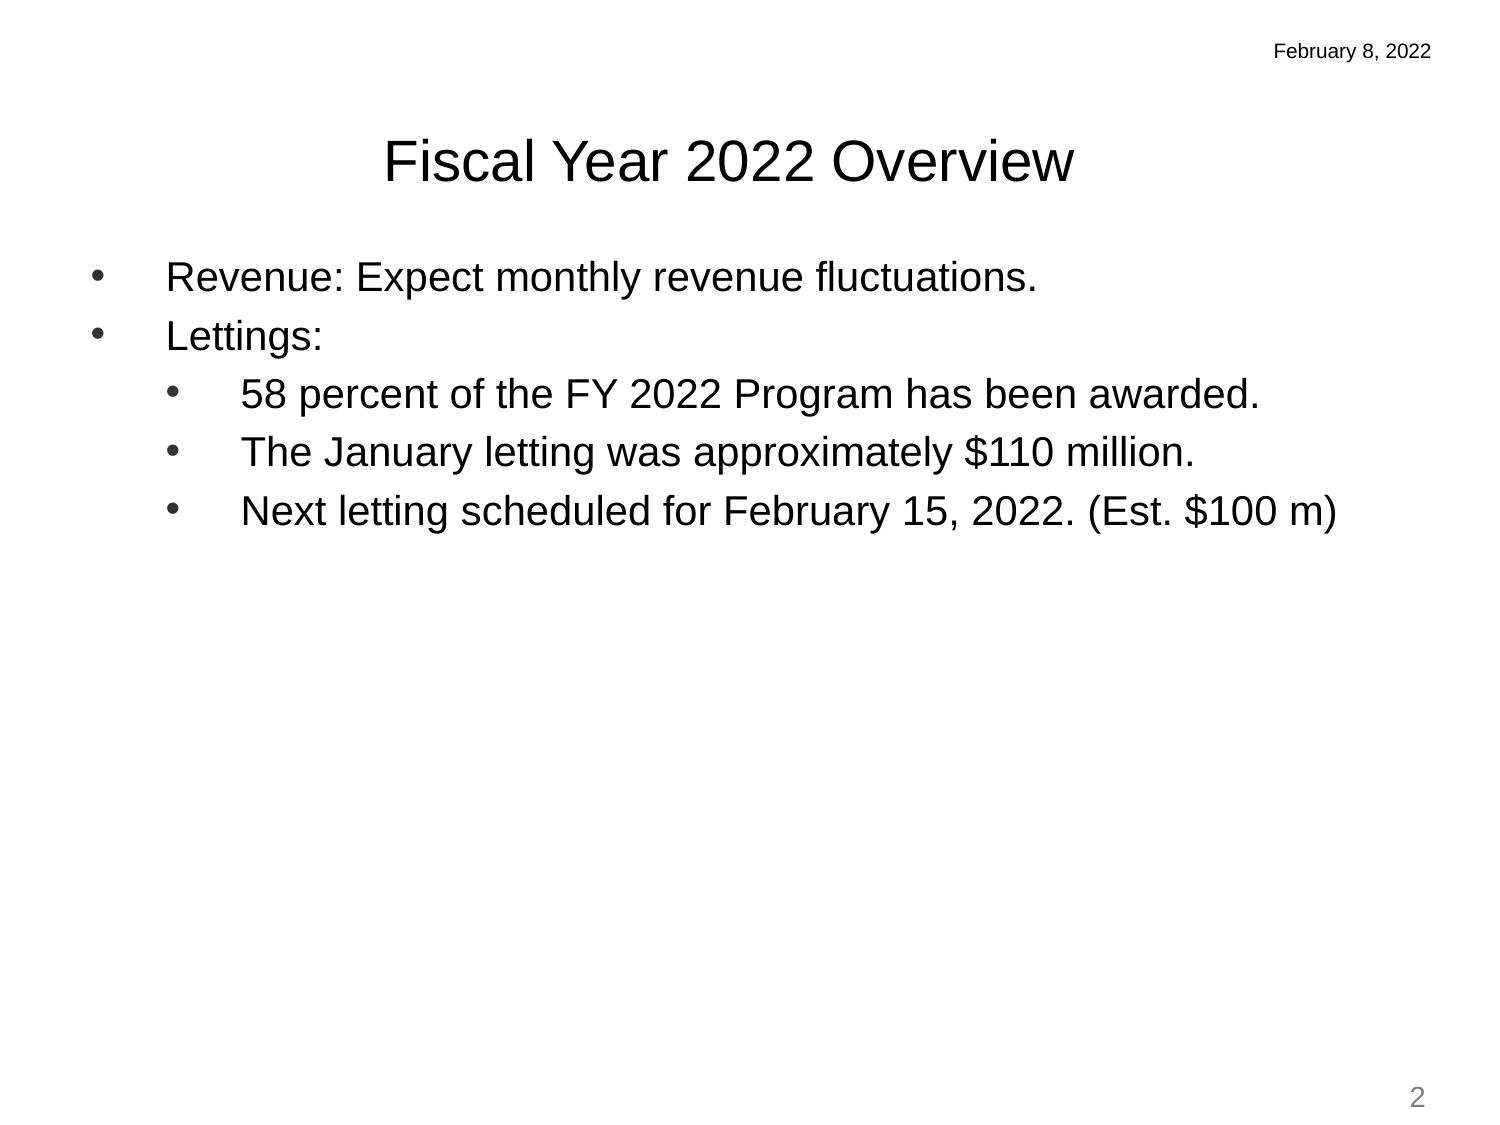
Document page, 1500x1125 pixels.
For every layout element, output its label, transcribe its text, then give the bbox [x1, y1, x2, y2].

text_box Revenue: Expect monthly revenue fluctuations. Lettings: 58 percent of the FY 2022 Program has been awarded. The January letting was approximately $110 million. Next letting scheduled for February 15, 2022. (Est. $100 m) [75, 242, 1406, 658]
text_box Fiscal Year 2022 Overview [0, 115, 1480, 281]
text_box February 8, 2022 [1233, 29, 1472, 70]
slide_number 2 [1080, 1045, 1442, 1122]
